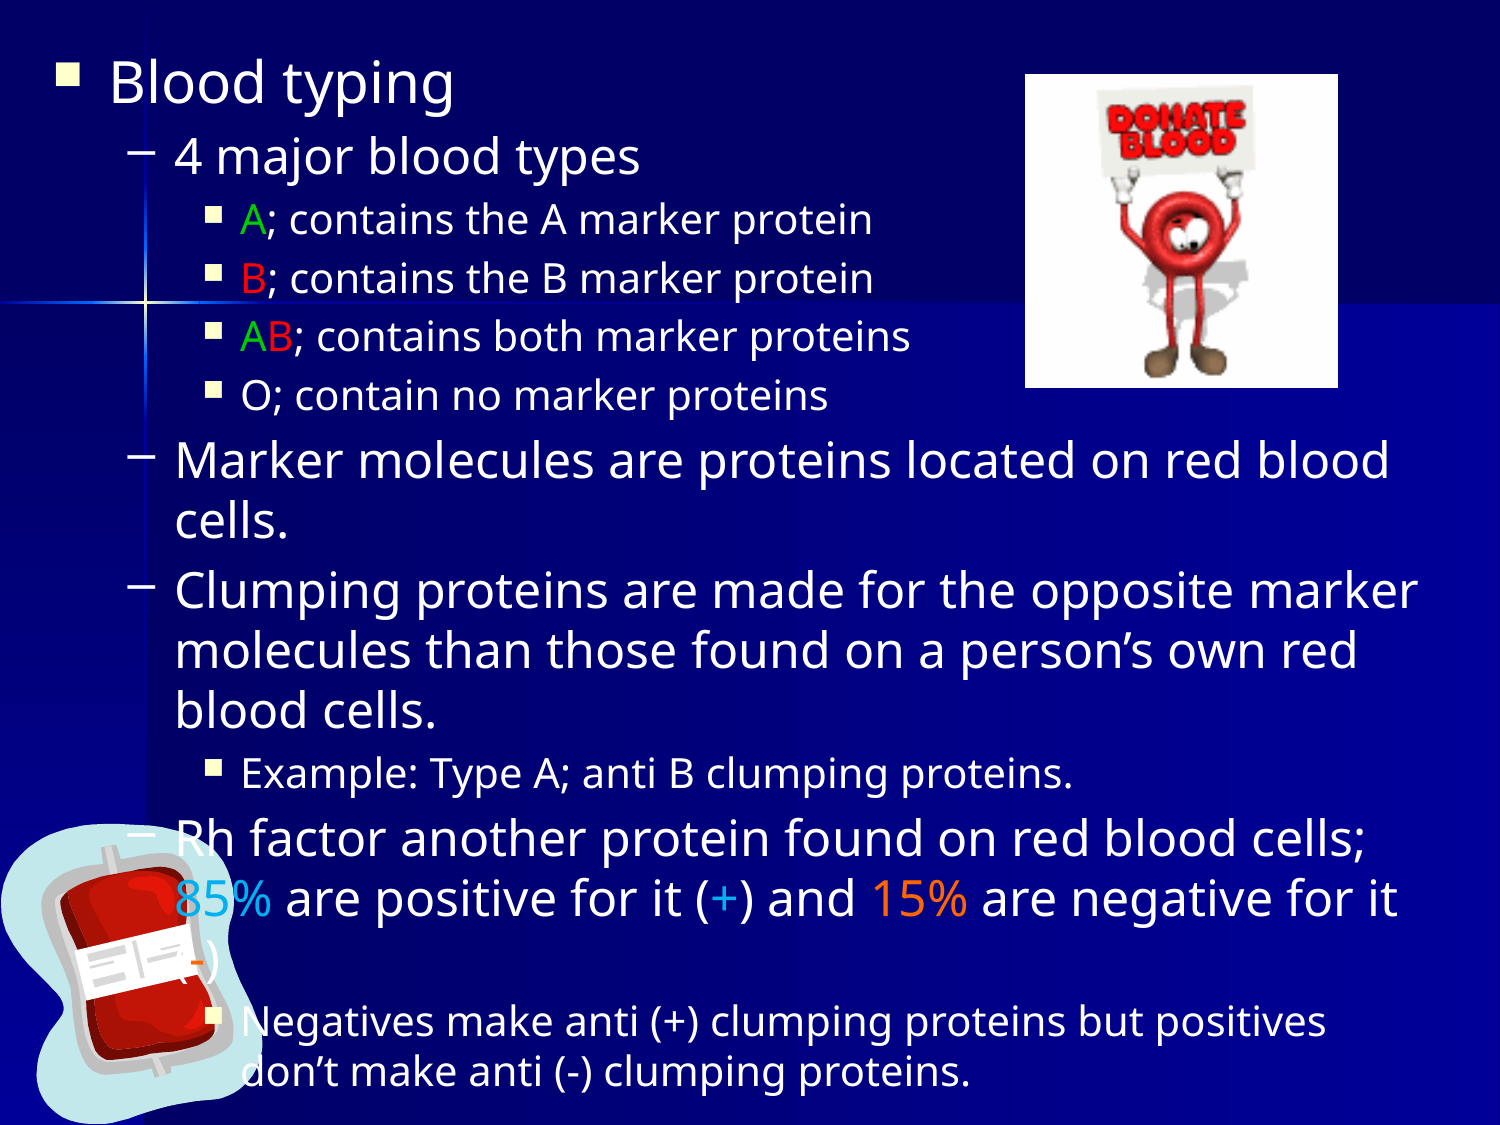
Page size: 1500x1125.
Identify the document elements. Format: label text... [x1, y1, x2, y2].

list Blood typing 4 major blood types A; contains the A marker protein B; contains the B marker protein AB; contains both marker proteins O; contain no marker proteins Marker molecules are proteins located on red blood cells. Clumping proteins are made for the opposite marker molecules than those found on a person’s own red blood cells. Example: Type A; anti B clumping proteins. Rh factor another protein found on red blood cells; 85% are positive for it (+) and 15% are negative for it (-) Negatives make anti (+) clumping proteins but positives don’t make anti (-) clumping proteins. [37, 37, 1452, 1001]
picture [238, 884, 244, 898]
picture [256, 883, 264, 896]
picture [1024, 74, 1338, 388]
picture [260, 898, 264, 912]
picture [0, 822, 264, 1125]
